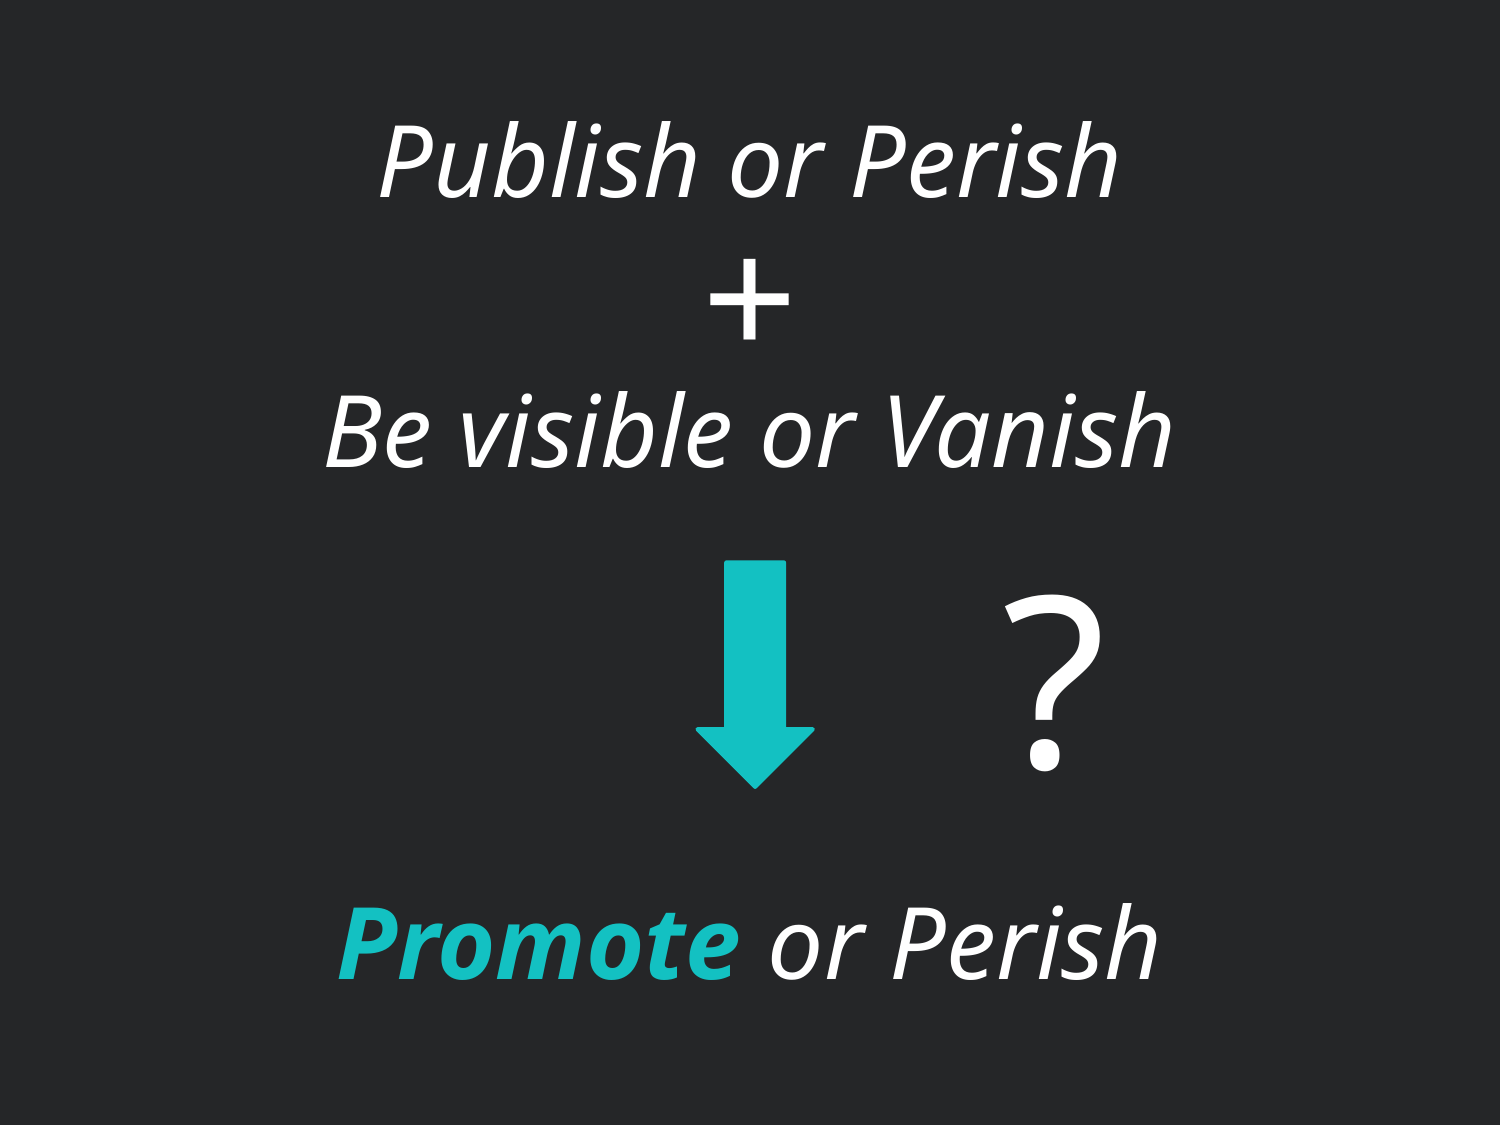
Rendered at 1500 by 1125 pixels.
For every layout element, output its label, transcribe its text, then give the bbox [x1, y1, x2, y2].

text_box Publish or Perish [361, 90, 1139, 225]
text_box ? [987, 521, 1121, 825]
text_box Be visible or Vanish [308, 359, 1192, 495]
text_box + [687, 184, 813, 400]
text_box [695, 560, 815, 789]
text_box Promote or Perish [321, 872, 1179, 1008]
